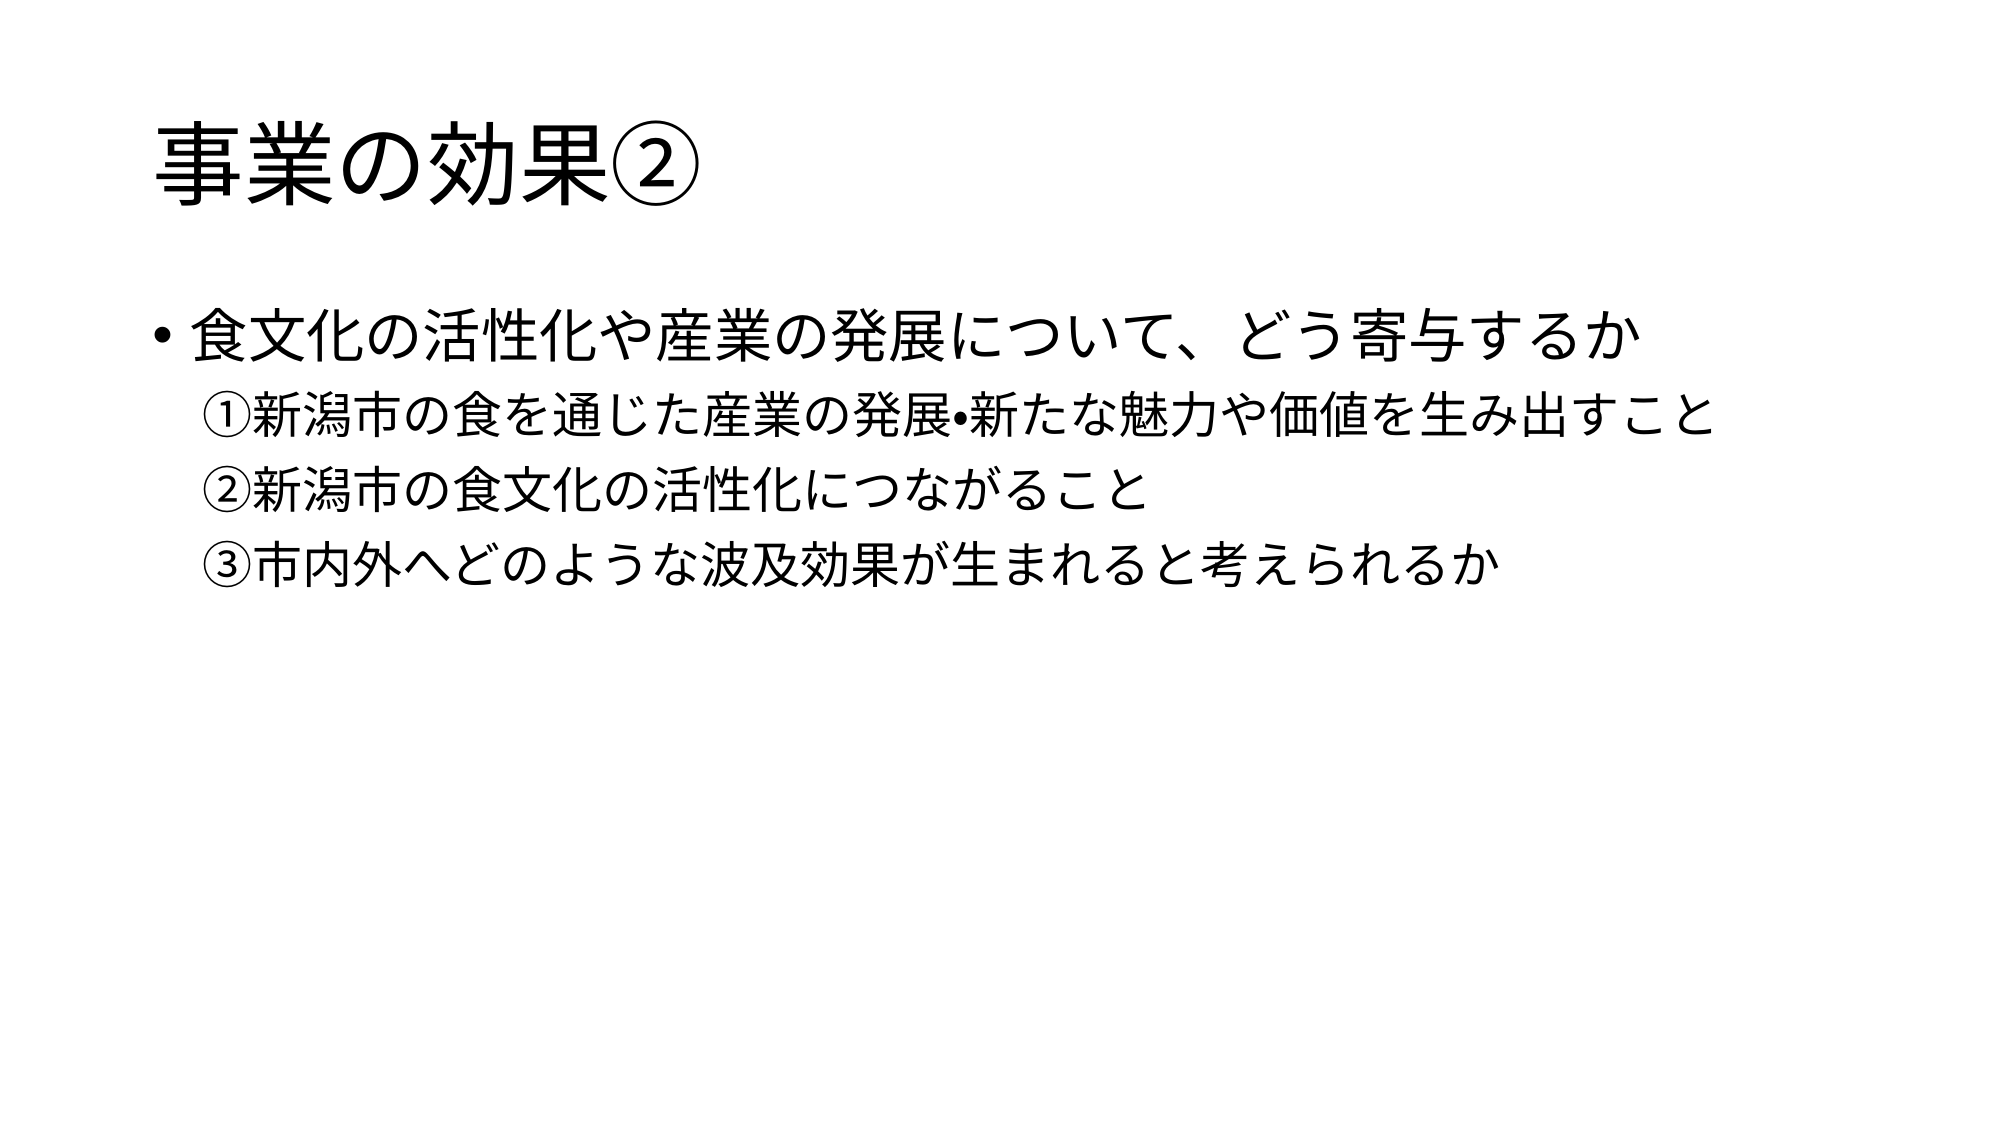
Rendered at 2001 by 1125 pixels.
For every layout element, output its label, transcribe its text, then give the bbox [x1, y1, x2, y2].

title 事業の効果② [137, 59, 1863, 278]
list 食文化の活性化や産業の発展について、どう寄与するか ①新潟市の食を通じた産業の発展・新たな魅力や価値を生み出すこと ②新潟市の食文化の活性化につながること ③市内外へどのような波及効果が生まれると考えられるか [137, 299, 1863, 1014]
